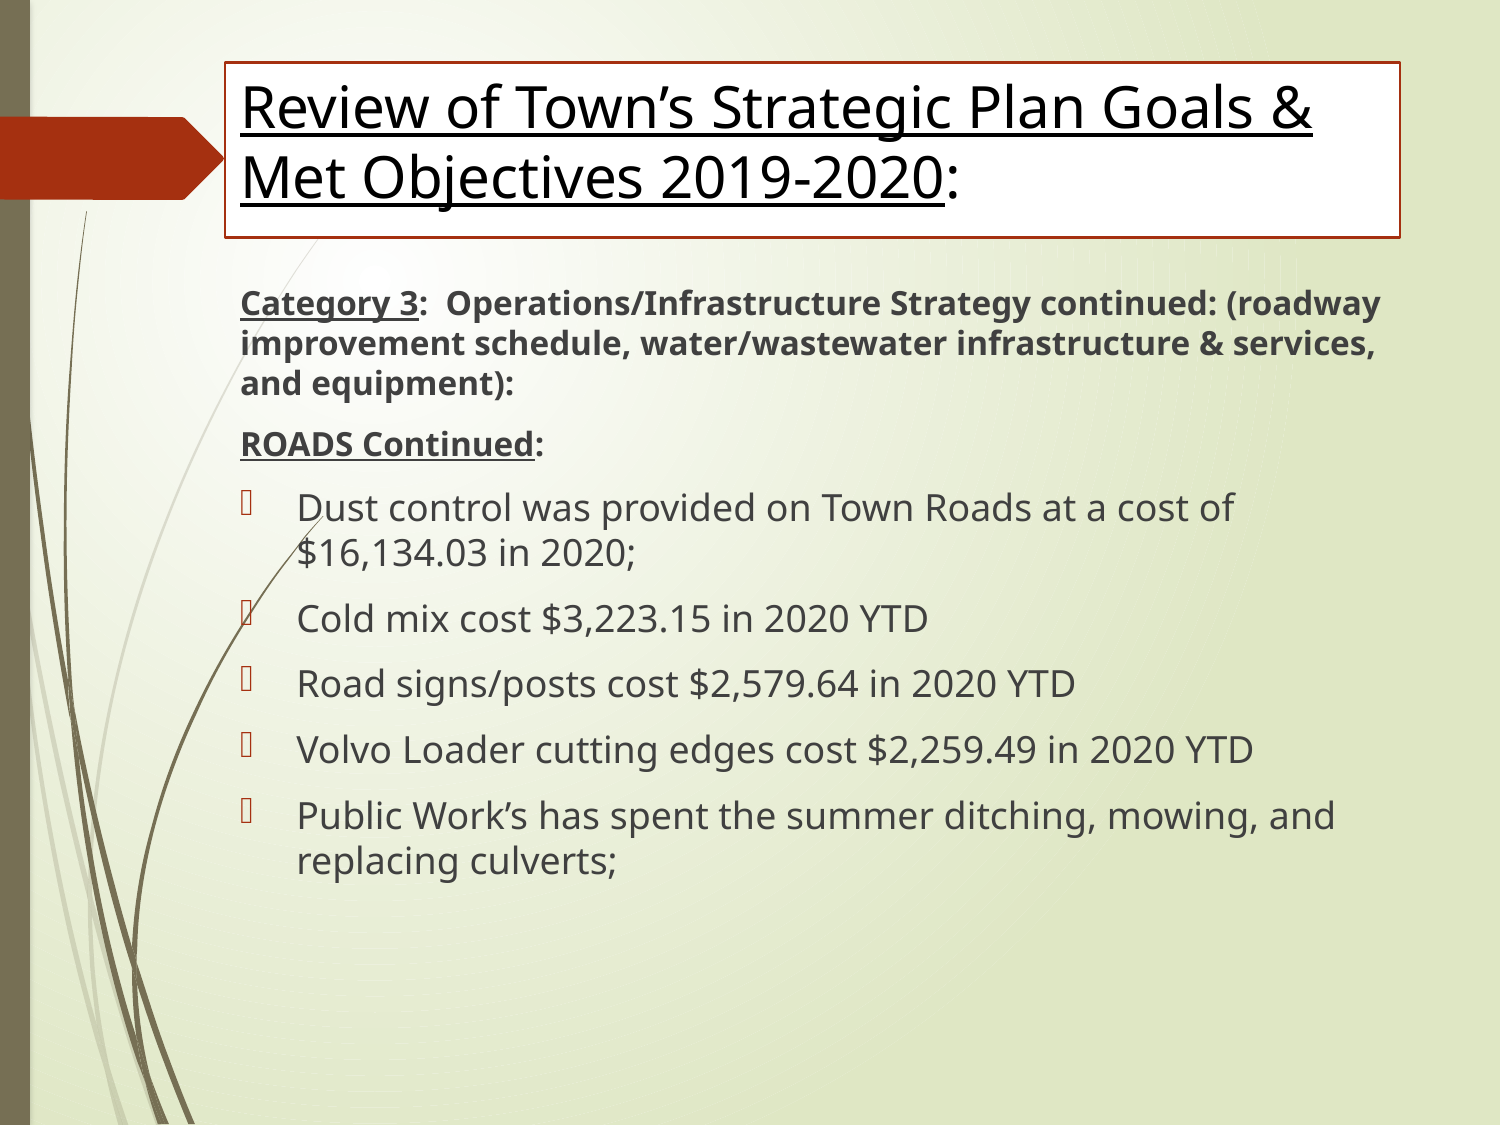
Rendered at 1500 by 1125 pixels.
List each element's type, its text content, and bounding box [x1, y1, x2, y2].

list Category 3: Operations/Infrastructure Strategy continued: (roadway improvement schedule, water/wastewater infrastructure & services, and equipment): ROADS Continued: Dust control was provided on Town Roads at a cost of $16,134.03 in 2020; Cold mix cost $3,223.15 in 2020 YTD Road signs/posts cost $2,579.64 in 2020 YTD Volvo Loader cutting edges cost $2,259.49 in 2020 YTD Public Work’s has spent the summer ditching, mowing, and replacing culverts; [225, 275, 1400, 970]
title Review of Town’s Strategic Plan Goals & Met Objectives 2019-2020: [224, 61, 1401, 239]
